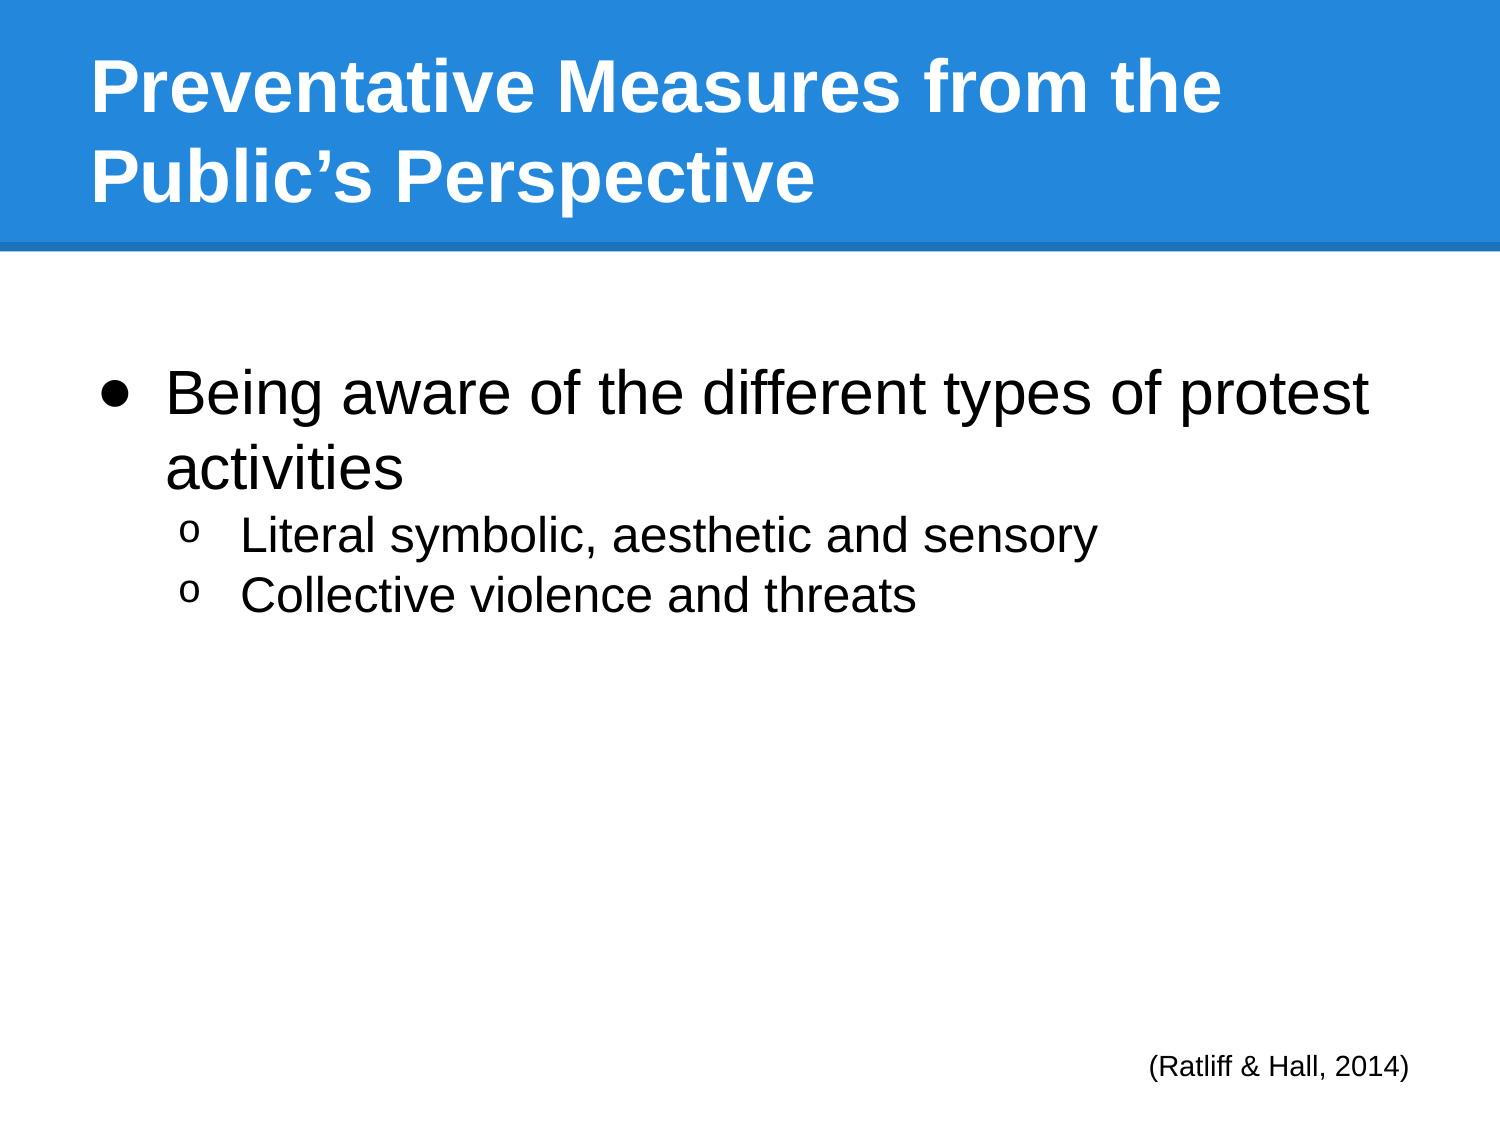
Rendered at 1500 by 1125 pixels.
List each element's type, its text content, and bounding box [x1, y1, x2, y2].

list Being aware of the different types of protest activities Literal symbolic, aesthetic and sensory Collective violence and threats [75, 262, 1425, 1017]
title Preventative Measures from the Public’s Perspective [75, 45, 1425, 233]
text_box (Ratliff & Hall, 2014) [421, 1032, 1425, 1085]
